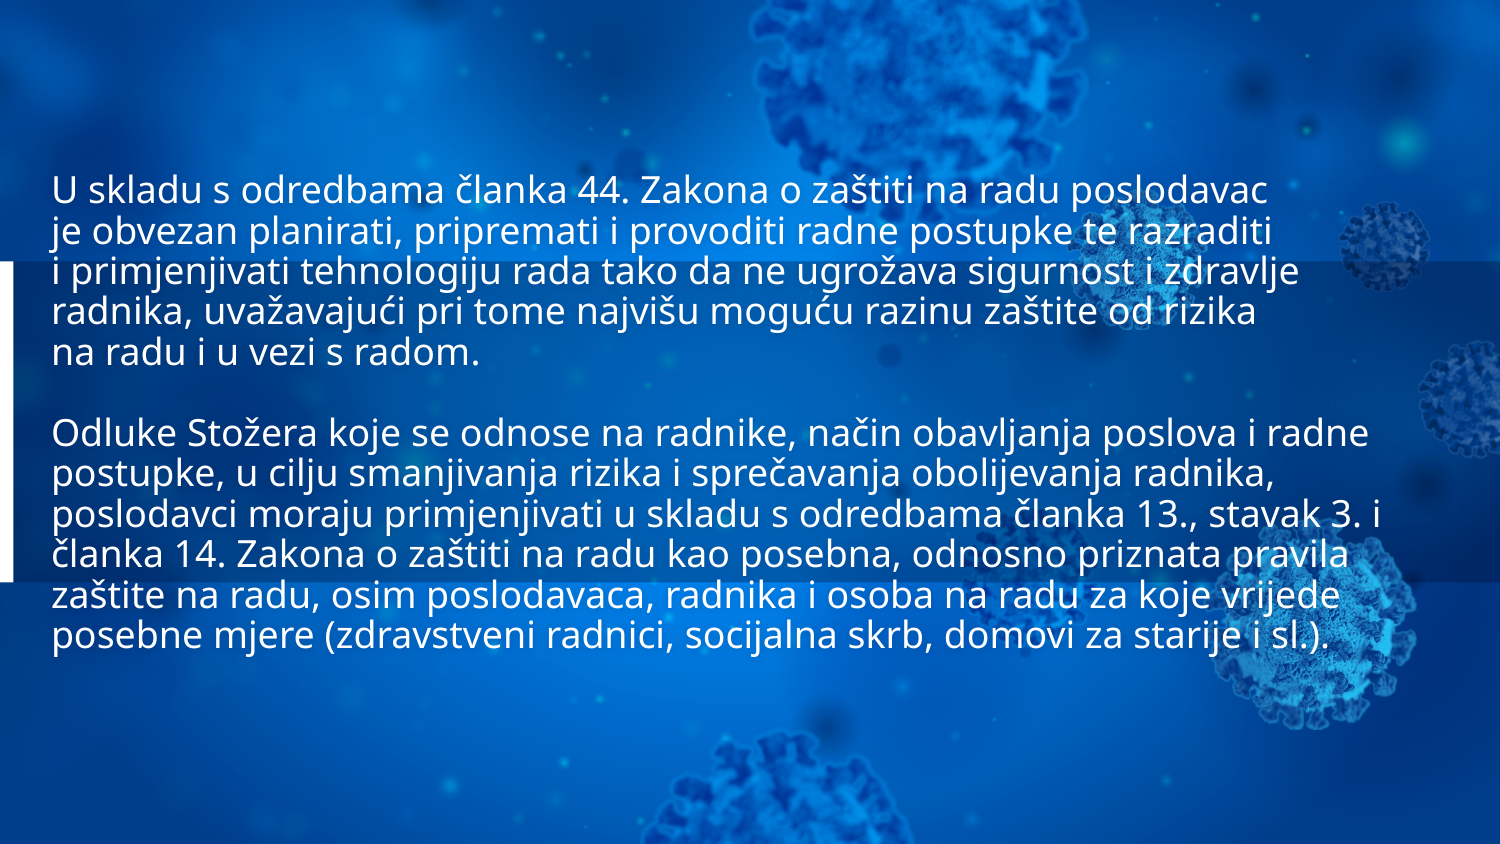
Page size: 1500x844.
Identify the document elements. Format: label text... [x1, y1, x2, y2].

picture [0, 0, 1500, 844]
title U skladu s odredbama članka 44. Zakona o zaštiti na radu poslodavac je obvezan planirati, pripremati i provoditi radne postupke te razraditi i primjenjivati tehnologiju rada tako da ne ugrožava sigurnost i zdravlje radnika, uvažavajući pri tome najvišu moguću razinu zaštite od rizika na radu i u vezi s radom. Odluke Stožera koje se odnose na radnike, način obavljanja poslova i radne postupke, u cilju smanjivanja rizika i sprečavanja obolijevanja radnika, poslodavci moraju primjenjivati u skladu s odredbama članka 13., stavak 3. i članka 14. Zakona o zaštiti na radu kao posebna, odnosno priznata pravila zaštite na radu, osim poslodavaca, radnika i osoba na radu za koje vrijede posebne mjere (zdravstveni radnici, socijalna skrb, domovi za starije i sl.). [51, 189, 1425, 639]
